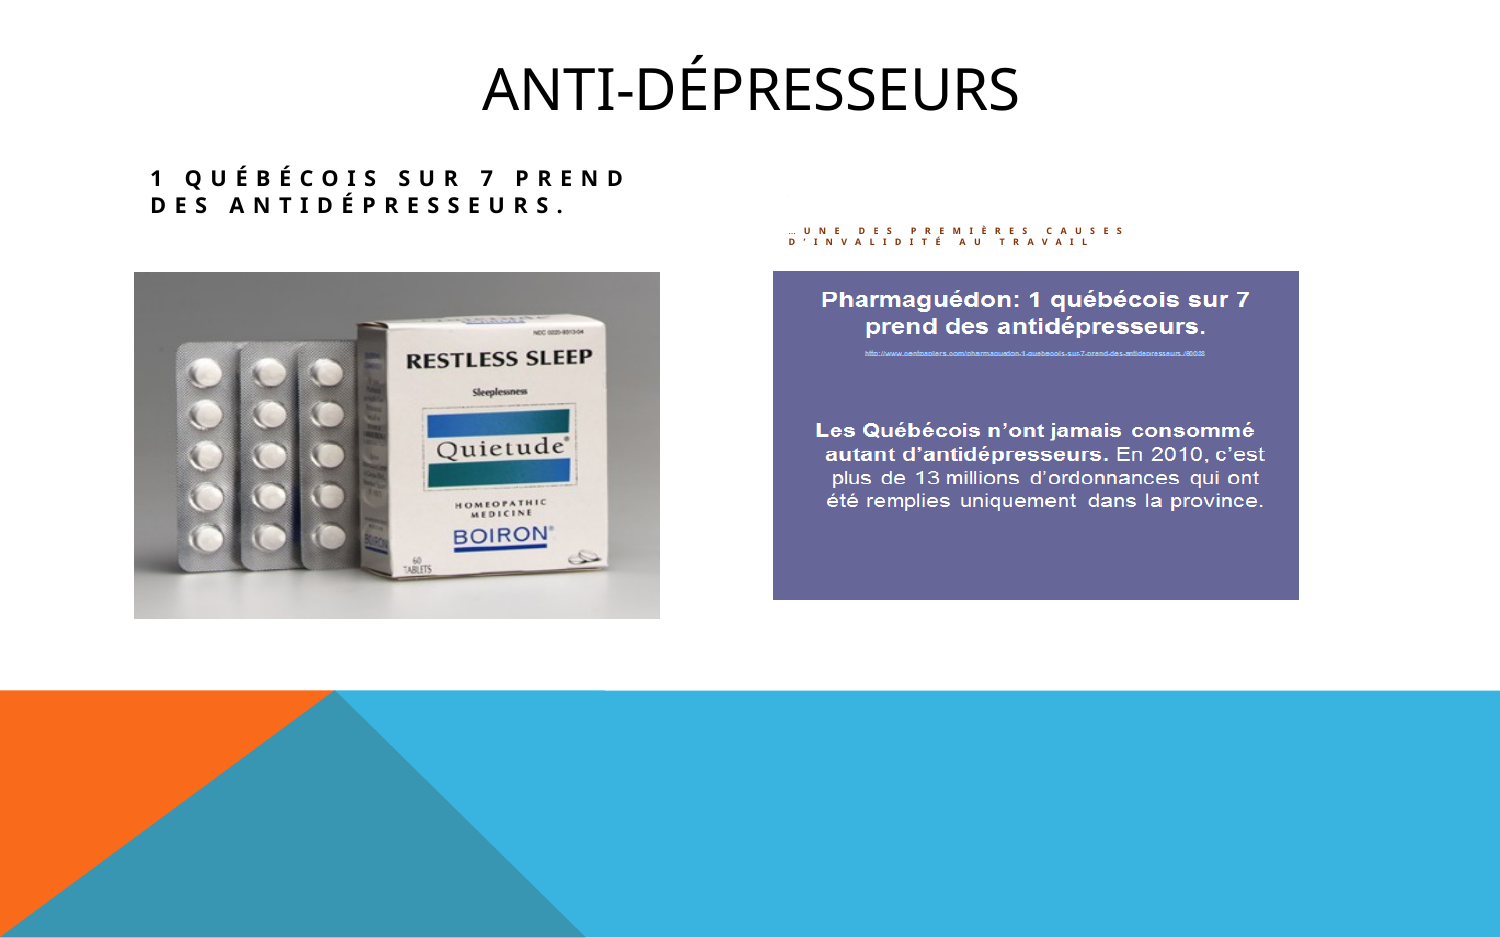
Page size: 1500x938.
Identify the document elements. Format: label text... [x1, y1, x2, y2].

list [134, 271, 660, 619]
list 1 québécois sur 7 prend des antidépresseurs. [135, 150, 660, 225]
list . …une des premières causes d’invalidité au travail [773, 183, 1299, 259]
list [773, 271, 1299, 601]
title ANTI-DÉPRESSEURS [135, 50, 1369, 125]
